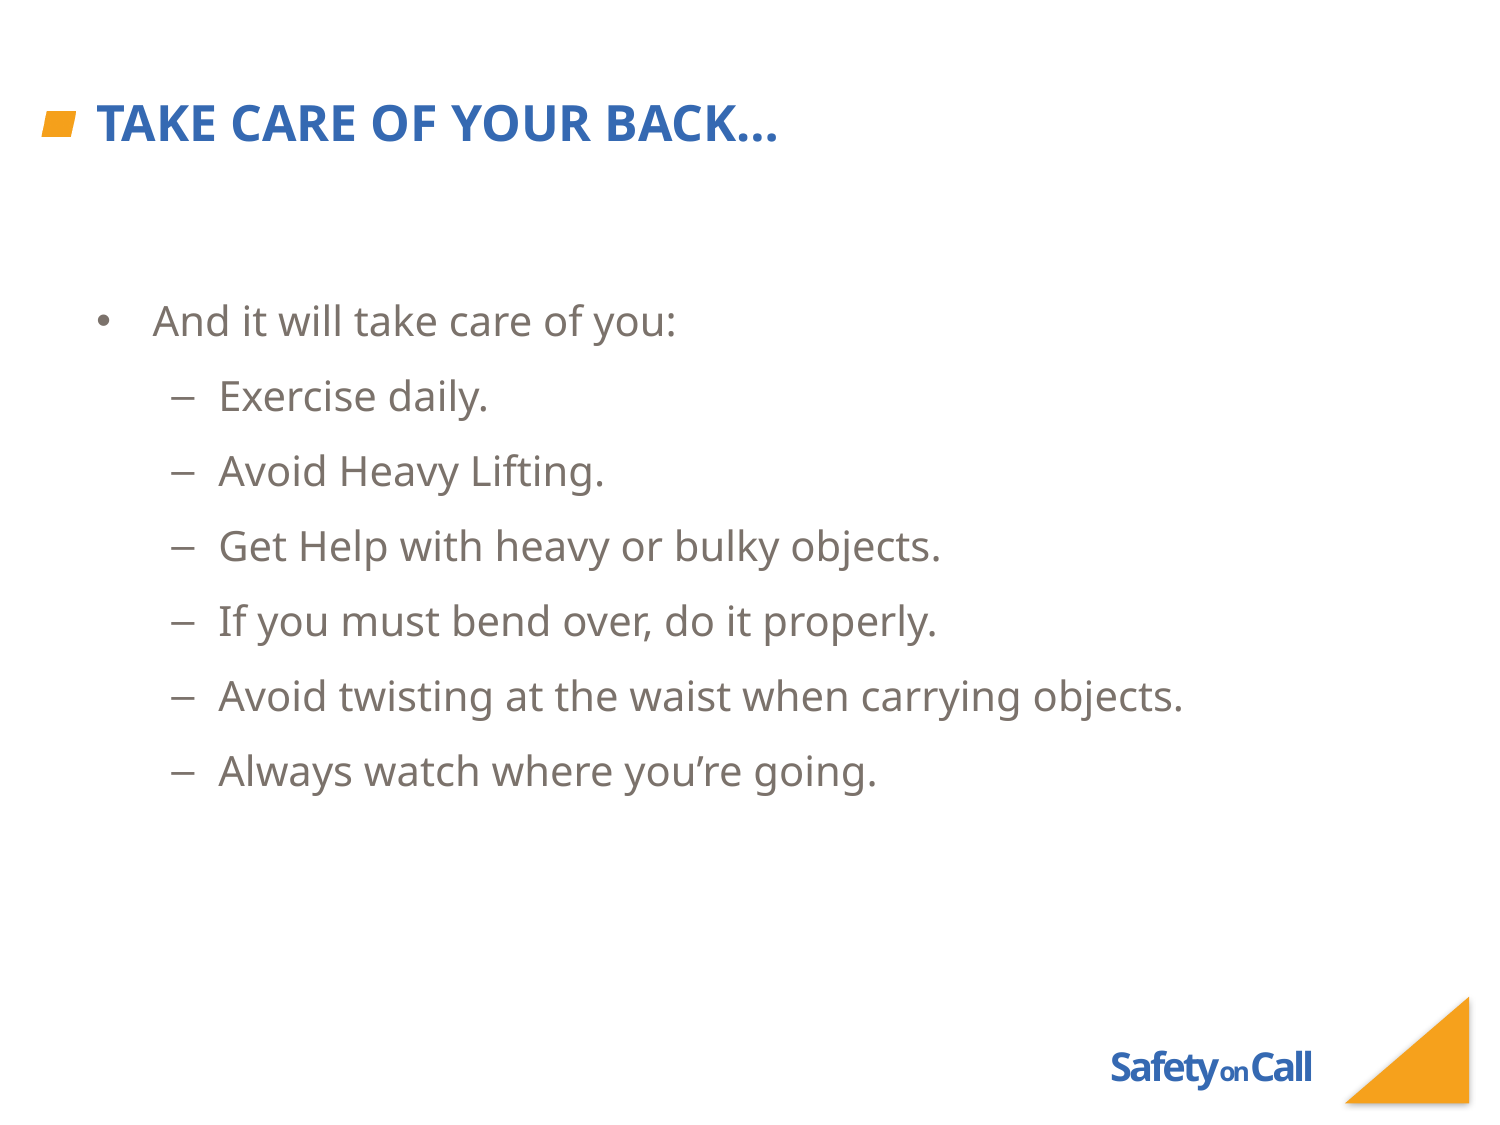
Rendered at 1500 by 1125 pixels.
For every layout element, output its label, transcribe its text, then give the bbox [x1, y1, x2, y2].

title Take care of your back… [81, 27, 1448, 216]
list And it will take care of you: Exercise daily. Avoid Heavy Lifting. Get Help with heavy or bulky objects. If you must bend over, do it properly. Avoid twisting at the waist when carrying objects. Always watch where you’re going. [81, 262, 1432, 907]
picture [38, 111, 76, 140]
